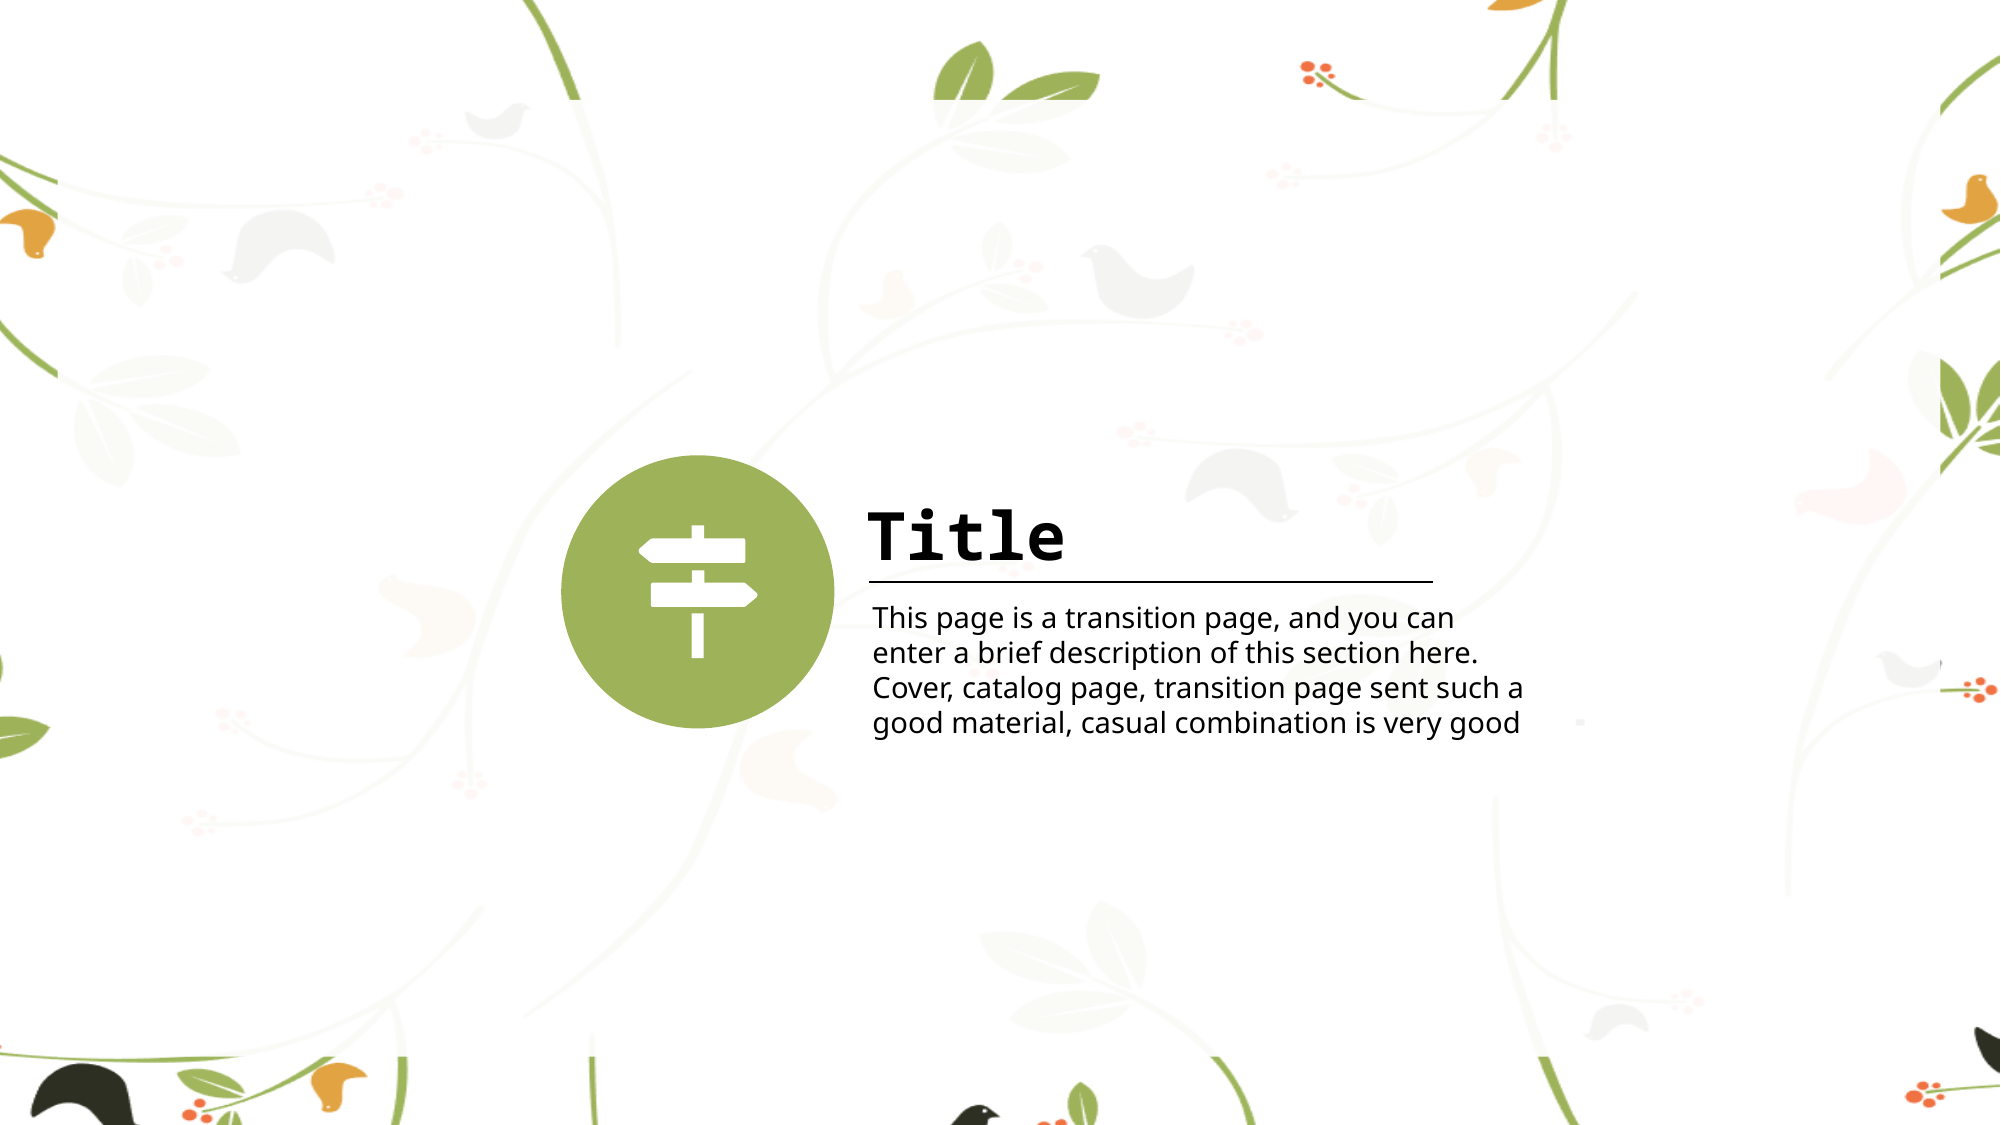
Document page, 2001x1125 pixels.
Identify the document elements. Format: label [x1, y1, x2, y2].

text_box [638, 525, 758, 659]
picture [0, 0, 2000, 1125]
